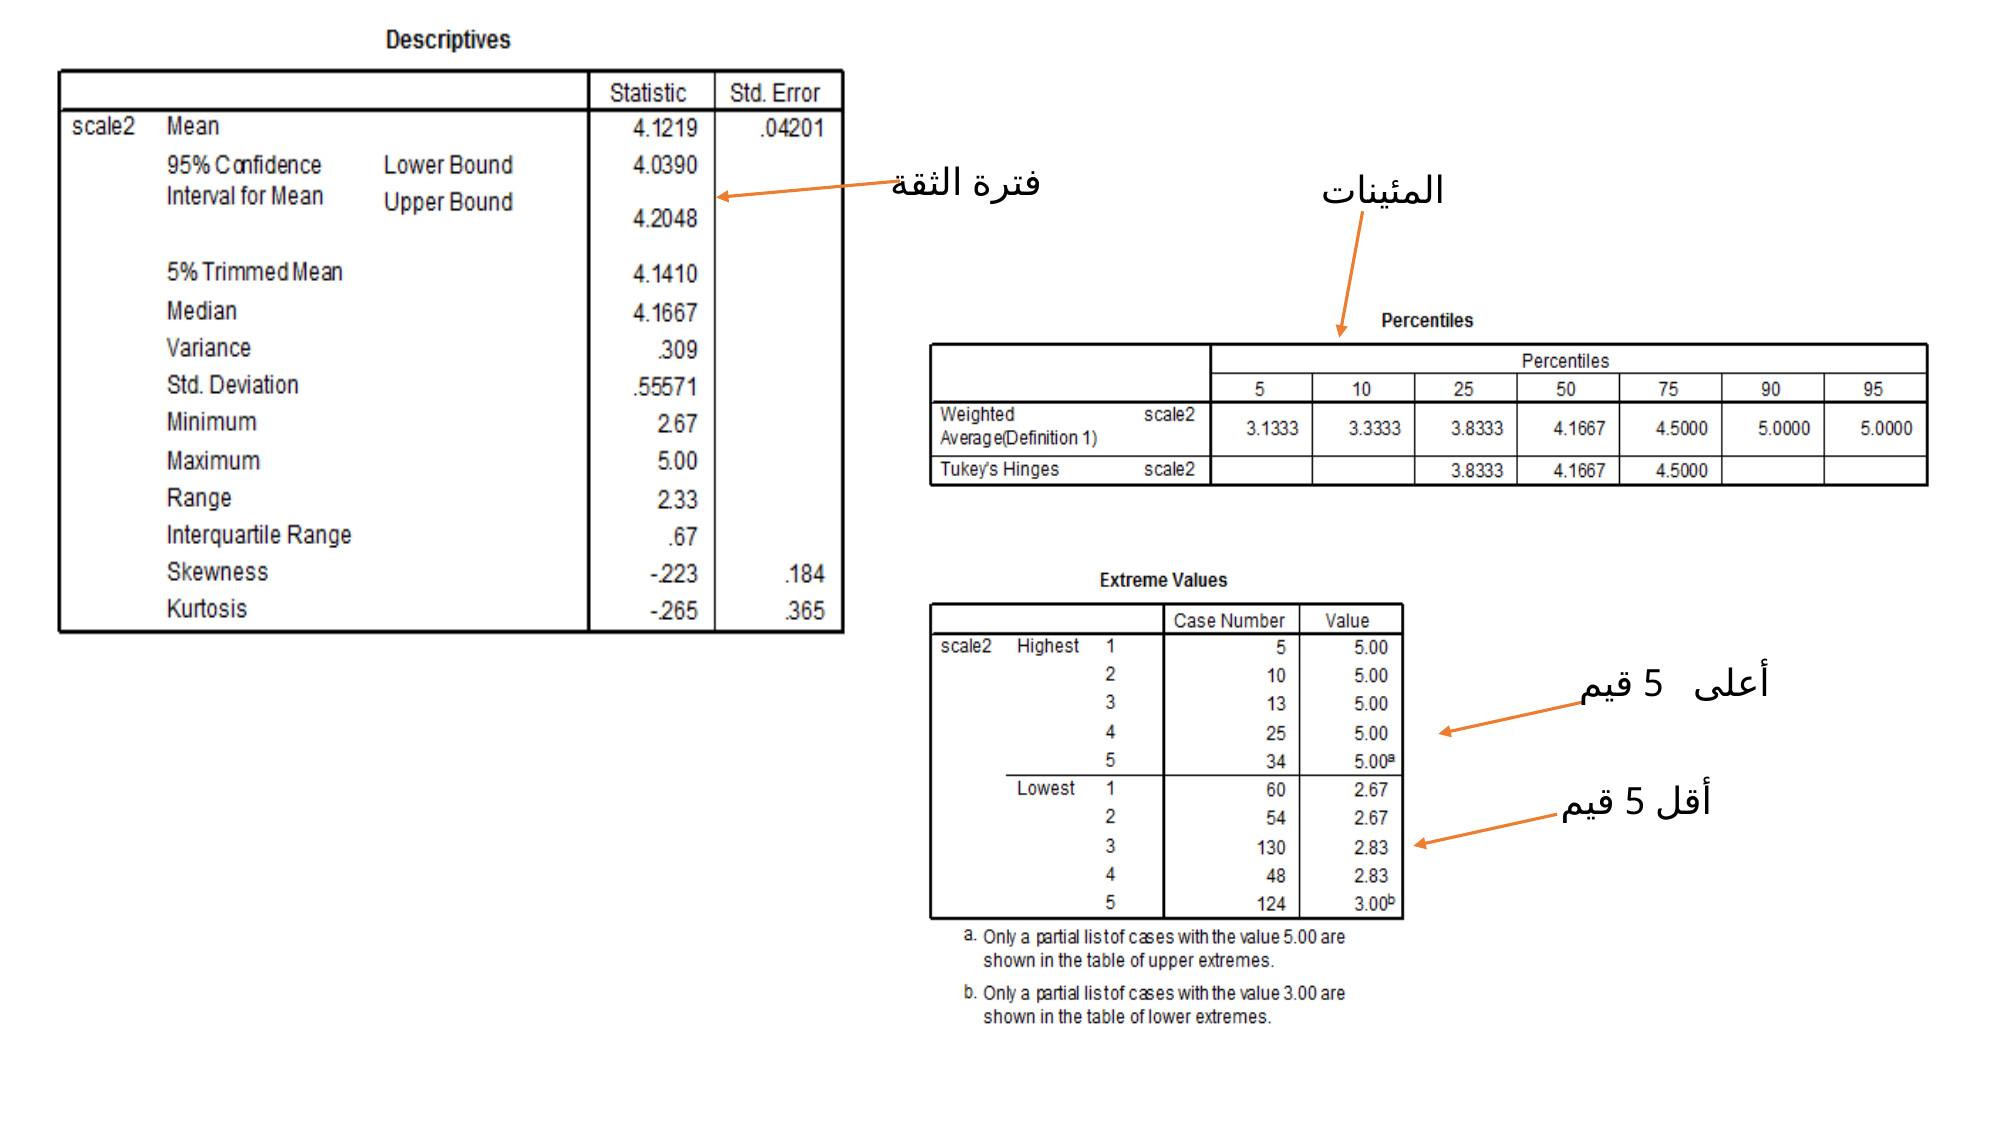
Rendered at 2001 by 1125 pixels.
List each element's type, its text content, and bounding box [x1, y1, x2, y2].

text_box المئينات [1296, 158, 1460, 219]
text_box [716, 180, 900, 198]
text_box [1413, 814, 1558, 846]
picture [42, 18, 875, 657]
text_box فترة الثقة [875, 150, 1057, 211]
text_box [1438, 702, 1583, 734]
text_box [1339, 211, 1363, 338]
picture [918, 307, 1946, 1047]
